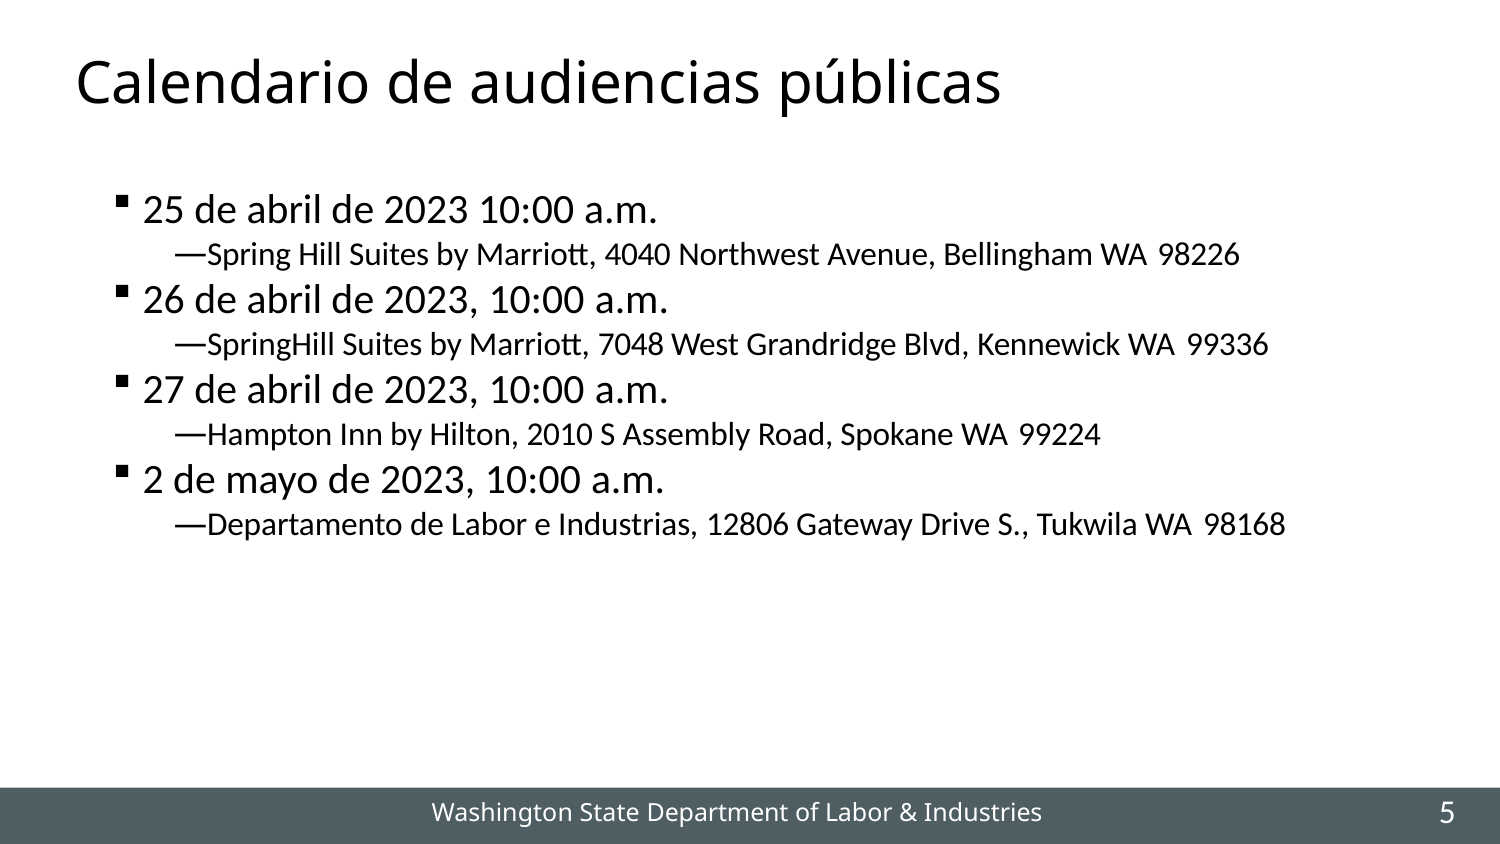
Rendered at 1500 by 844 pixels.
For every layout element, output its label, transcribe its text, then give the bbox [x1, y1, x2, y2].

slide_number 5 [1432, 796, 1479, 844]
text_box 25 de abril de 2023 10:00 a.m. Spring Hill Suites by Marriott, 4040 Northwest Avenue, Bellingham WA 98226 26 de abril de 2023, 10:00 a.m. SpringHill Suites by Marriott, 7048 West Grandridge Blvd, Kennewick WA 99336 27 de abril de 2023, 10:00 a.m. Hampton Inn by Hilton, 2010 S Assembly Road, Spokane WA 99224 2 de mayo de 2023, 10:00 a.m. Departamento de Labor e Industrias, 12806 Gateway Drive S., Tukwila WA 98168 [110, 179, 1301, 543]
footer Washington State Department of Labor & Industries [429, 795, 1058, 844]
title Calendario de audiencias públicas [72, 43, 1041, 187]
